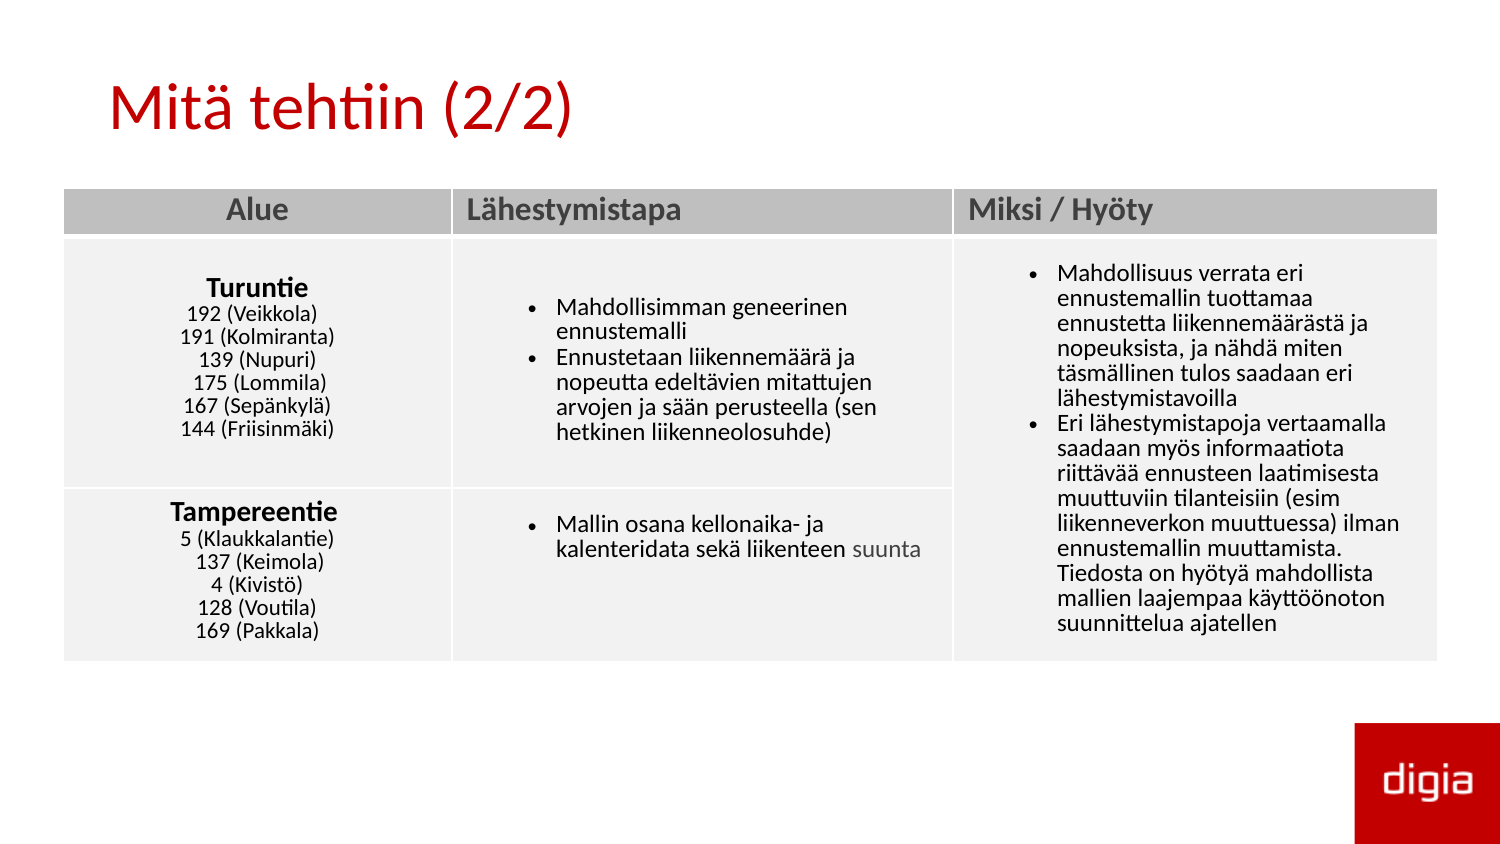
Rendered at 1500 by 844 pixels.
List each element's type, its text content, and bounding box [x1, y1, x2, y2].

table_header Miksi / Hyöty [954, 189, 1437, 234]
table_header Alue [64, 189, 451, 234]
table_cell Mahdollisimman geneerinen ennustemalli Ennustetaan liikennemäärä ja nopeutta edeltävien mitattujen arvojen ja sään perusteella (sen hetkinen liikenneolosuhde) [453, 239, 952, 487]
picture [1354, 723, 1500, 844]
table_cell Mahdollisuus verrata eri ennustemallin tuottamaa ennustetta liikennemäärästä ja nopeuksista, ja nähdä miten täsmällinen tulos saadaan eri lähestymistavoilla Eri lähestymistapoja vertaamalla saadaan myös informaatiota riittävää ennusteen laatimisesta muuttuviin tilanteisiin (esim liikenneverkon muuttuessa) ilman ennustemallin muuttamista. Tiedosta on hyötyä mahdollista mallien laajempaa käyttöönoton suunnittelua ajatellen [954, 239, 1437, 661]
table_cell Tampereentie 5 (Klaukkalantie) 137 (Keimola) 4 (Kivistö) 128 (Voutila) 169 (Pakkala) [64, 489, 451, 661]
table_cell Mallin osana kellonaika- ja kalenteridata sekä liikenteen suunta [453, 489, 952, 661]
table_cell Turuntie 192 (Veikkola) 191 (Kolmiranta) 139 (Nupuri) 175 (Lommila) 167 (Sepänkylä) 144 (Friisinmäki) [64, 239, 451, 487]
table_header Lähestymistapa [453, 189, 952, 234]
title Mitä tehtiin (2/2) [93, 56, 1408, 152]
